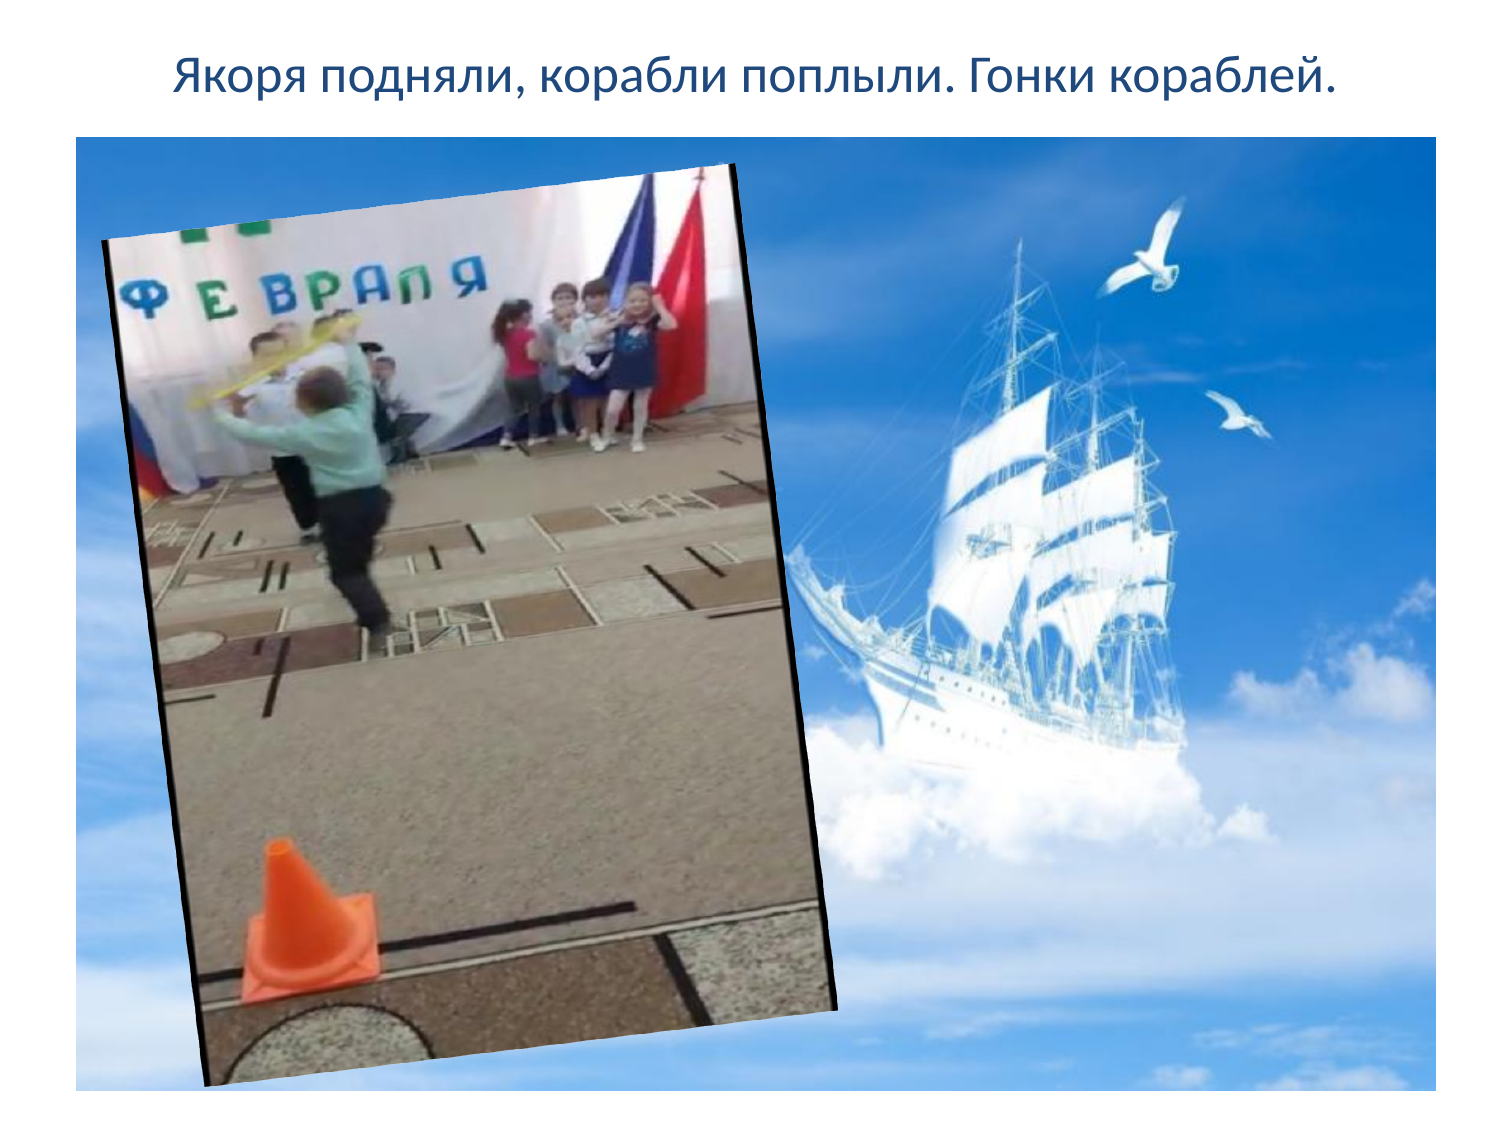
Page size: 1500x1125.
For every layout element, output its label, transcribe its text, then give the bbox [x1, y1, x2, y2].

picture [76, 136, 1436, 1092]
title Якоря подняли, корабли поплыли. Гонки кораблей. [80, 30, 1431, 112]
